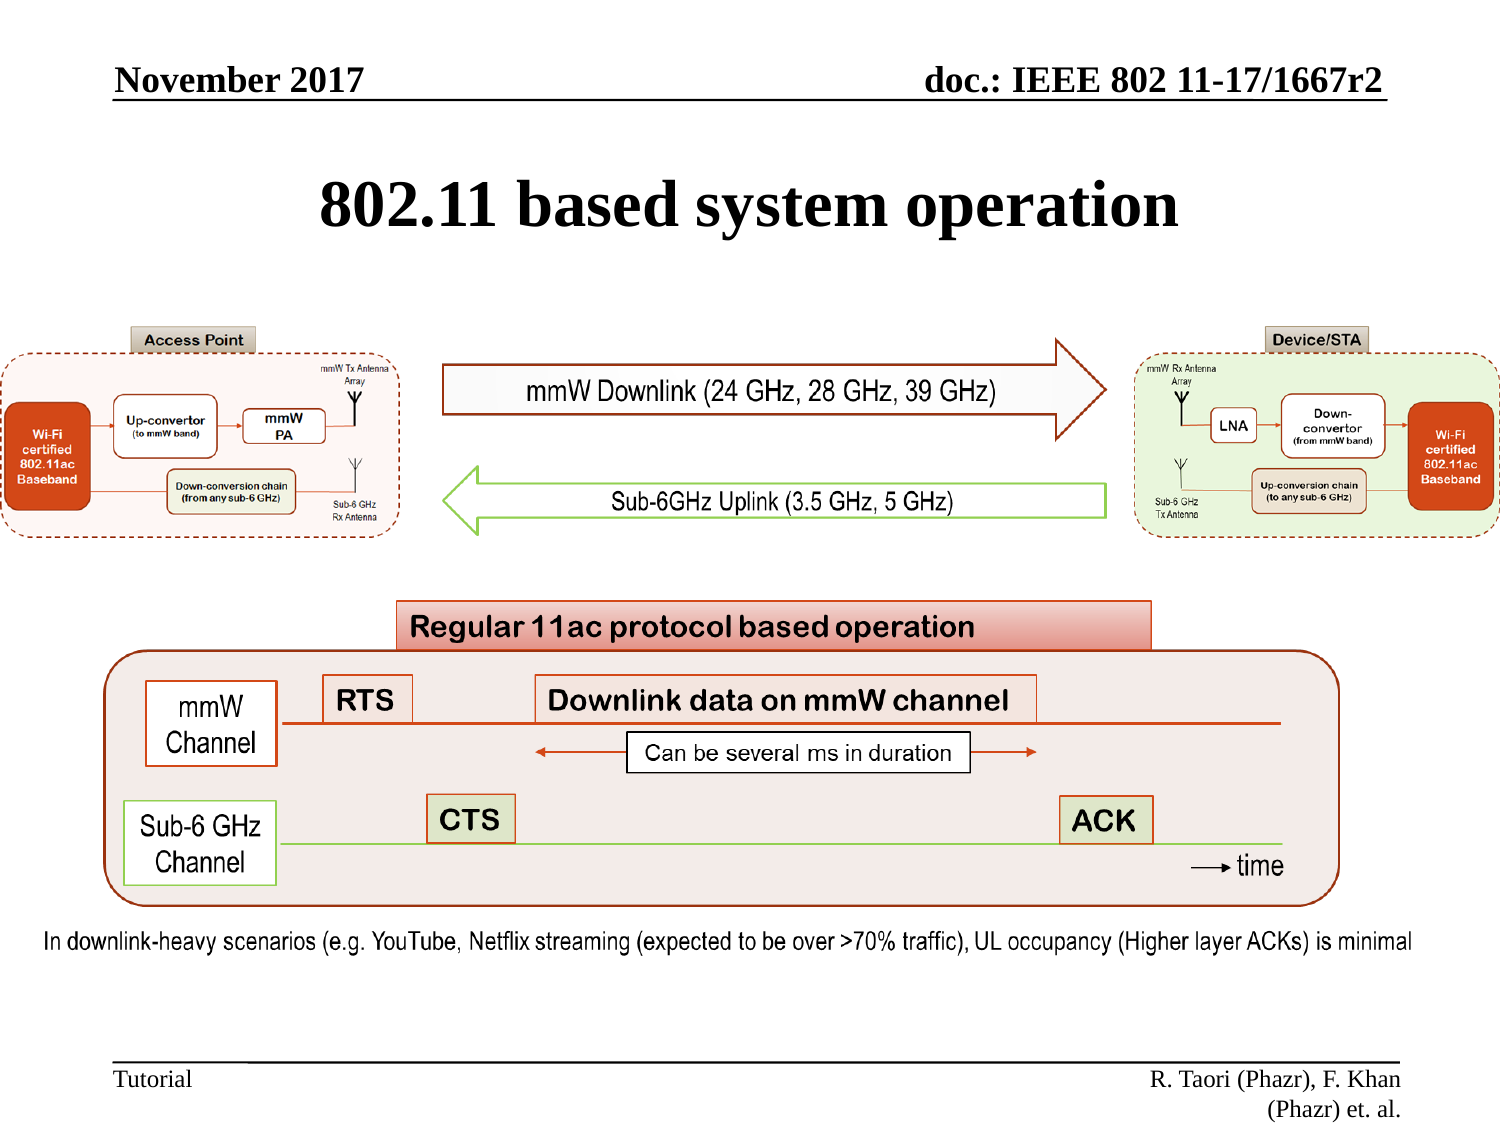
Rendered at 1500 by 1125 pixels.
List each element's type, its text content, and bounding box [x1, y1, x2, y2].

picture [0, 324, 1500, 972]
title 802.11 based system operation [112, 112, 1388, 288]
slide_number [114, 54, 368, 101]
footer R. Taori (Phazr), F. Khan (Phazr) et. al. [1128, 1061, 1402, 1093]
